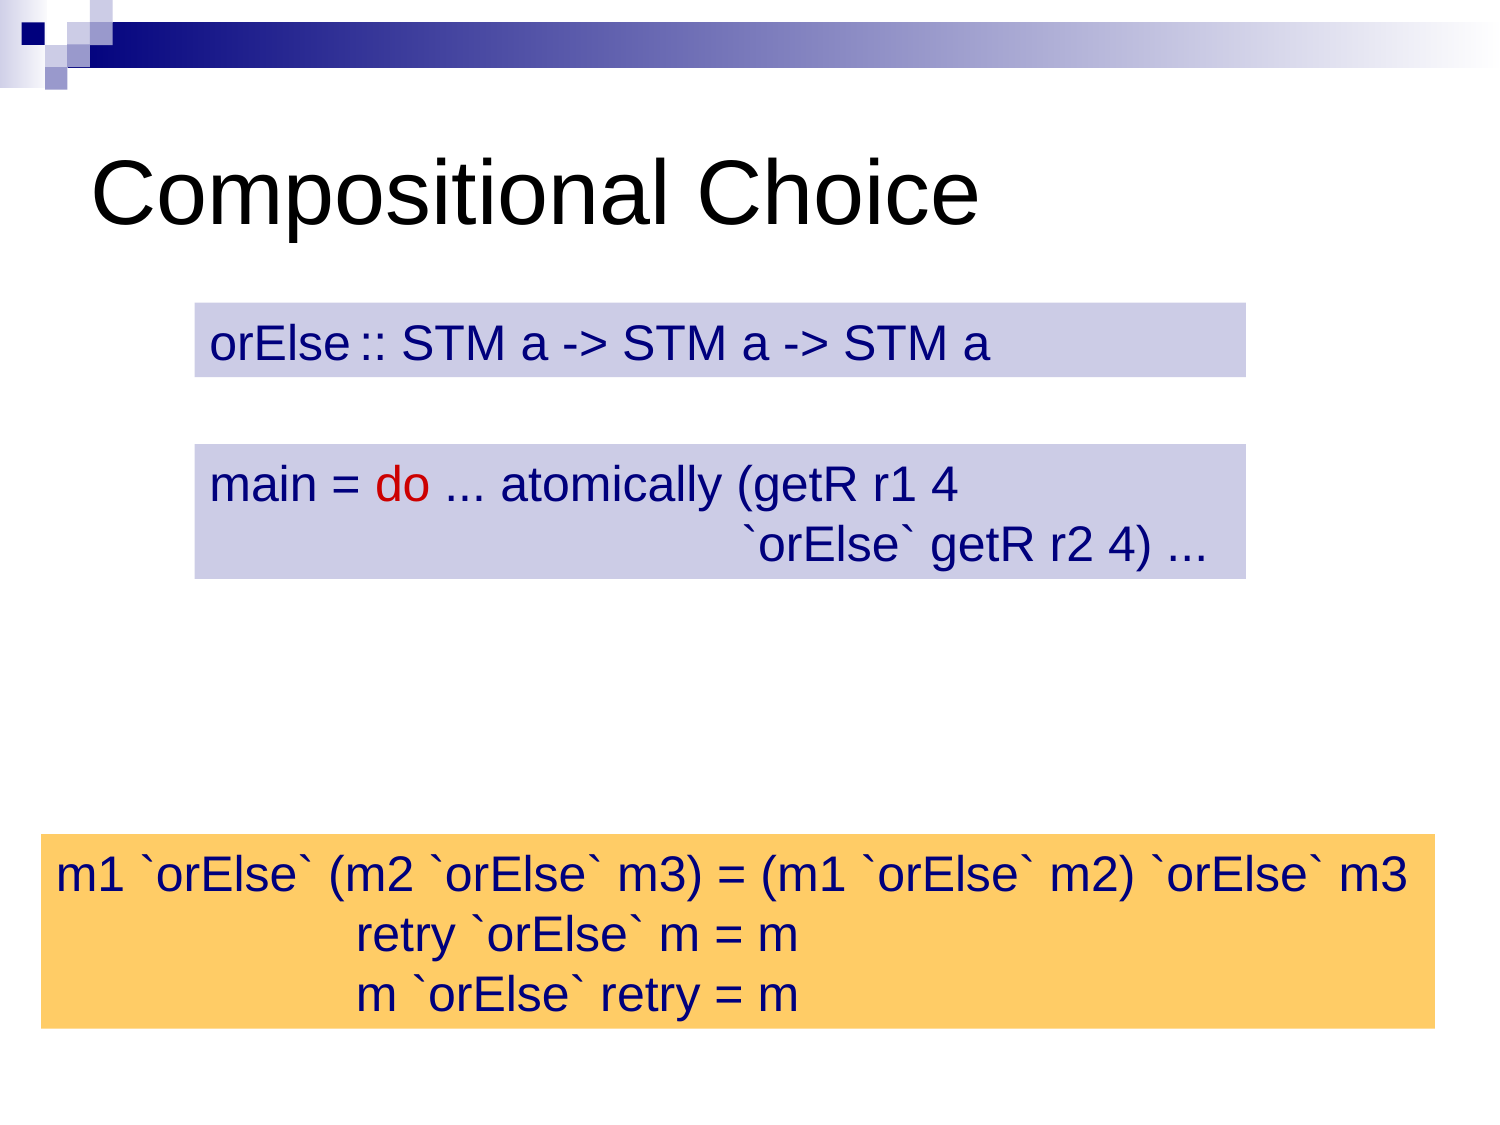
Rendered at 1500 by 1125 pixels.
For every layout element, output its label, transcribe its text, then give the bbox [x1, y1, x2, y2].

title Compositional Choice [74, 74, 1426, 301]
text_box orElse :: STM a -> STM a -> STM a [194, 302, 1246, 378]
text_box main = do ... atomically (getR r1 4 `orElse` getR r2 4) ... [194, 444, 1246, 579]
text_box m1 `orElse` (m2 `orElse` m3) = (m1 `orElse` m2) `orElse` m3 retry `orElse` m = m m `orElse` retry = m [41, 834, 1435, 1029]
